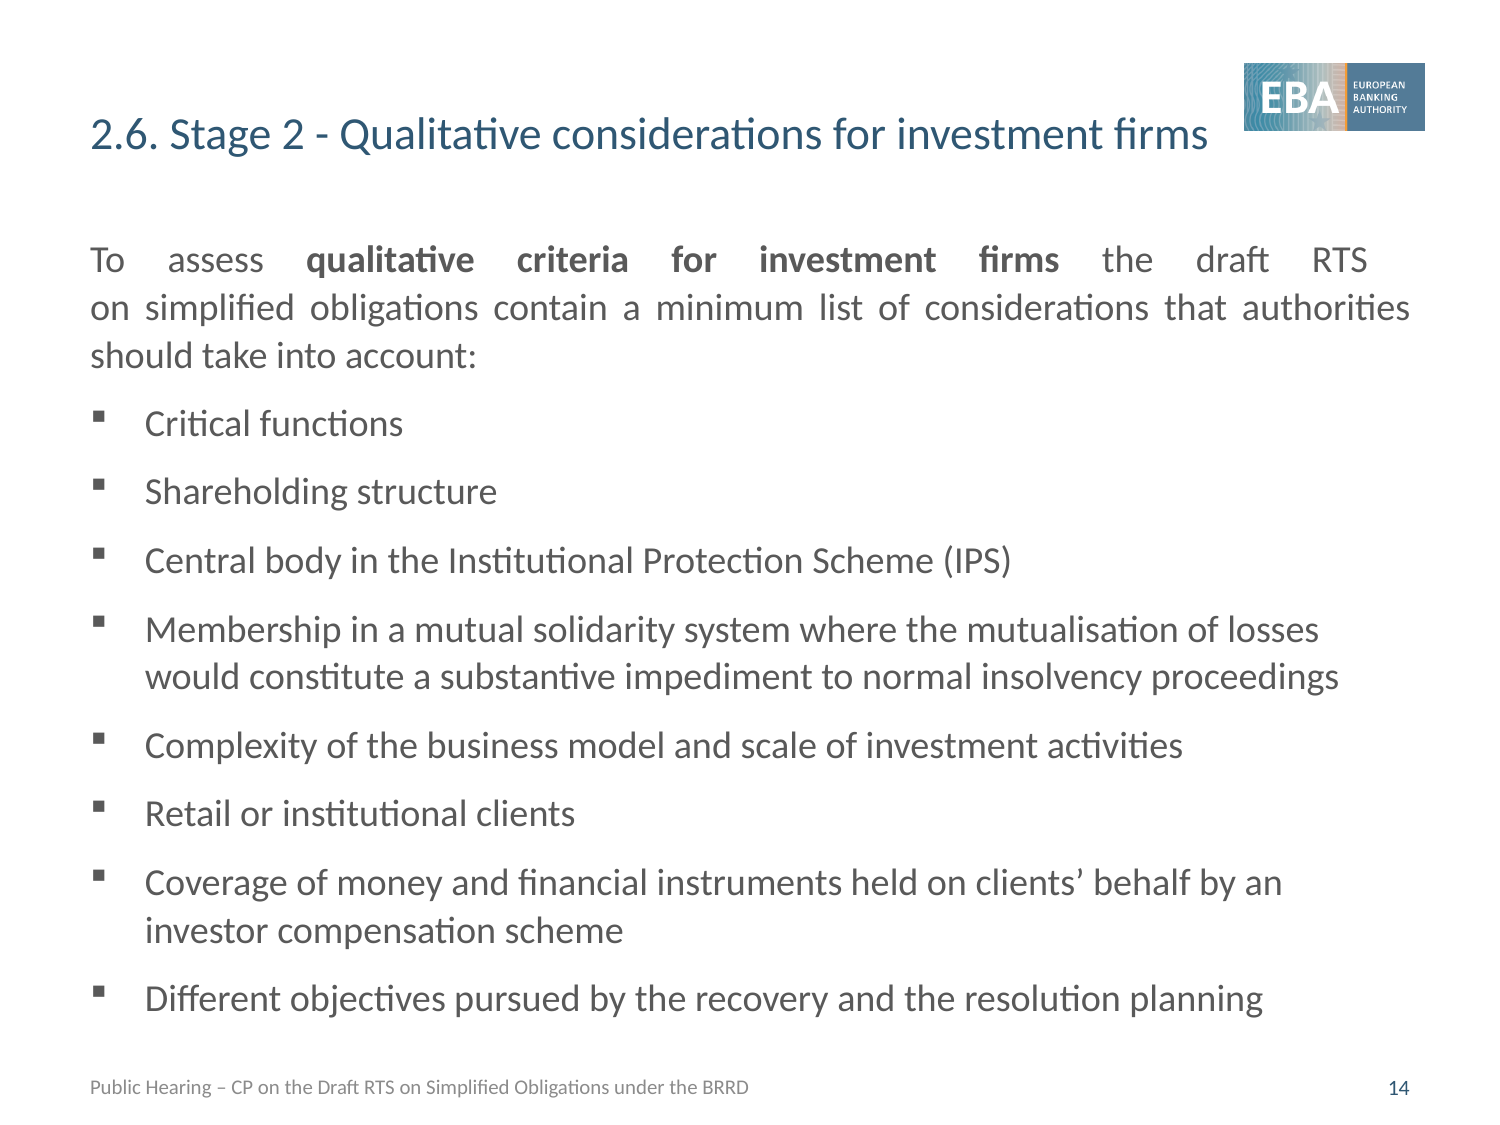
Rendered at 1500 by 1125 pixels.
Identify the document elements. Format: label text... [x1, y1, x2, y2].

title 2.6. Stage 2 - Qualitative considerations for investment firms [75, 96, 1318, 188]
footer Public Hearing – CP on the Draft RTS on Simplified Obligations under the BRRD [75, 1066, 883, 1103]
slide_number 14 [1297, 1066, 1425, 1103]
list To assess qualitative criteria for investment firms the draft RTS on simplified obligations contain a minimum list of considerations that authorities should take into account: Critical functions Shareholding structure Central body in the Institutional Protection Scheme (IPS) Membership in a mutual solidarity system where the mutualisation of losses would constitute a substantive impediment to normal insolvency proceedings Complexity of the business model and scale of investment activities Retail or institutional clients Coverage of money and financial instruments held on clients’ behalf by an investor compensation scheme Different objectives pursued by the recovery and the resolution planning [75, 224, 1425, 1029]
picture [1244, 63, 1425, 131]
